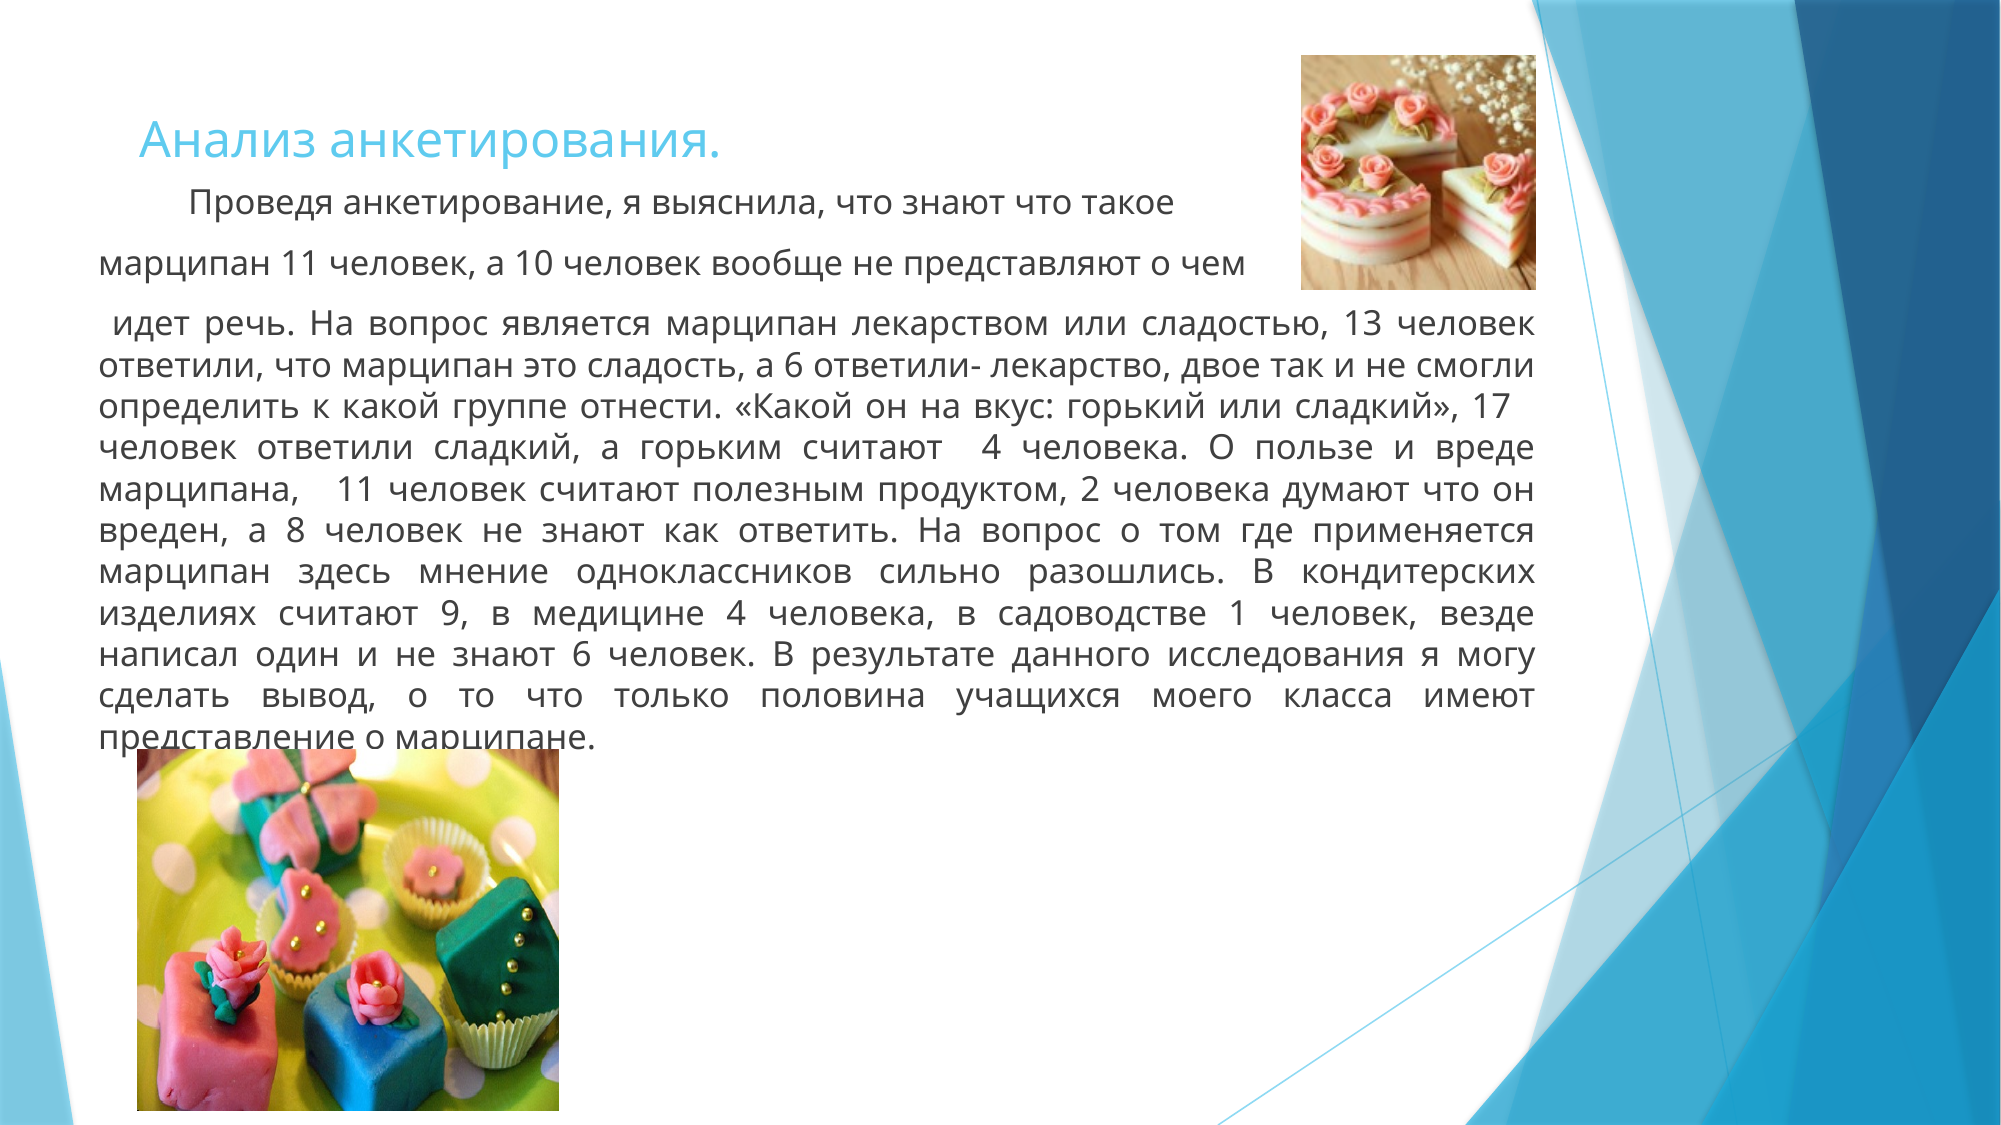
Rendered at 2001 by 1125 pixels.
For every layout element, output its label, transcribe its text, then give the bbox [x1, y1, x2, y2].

picture [137, 749, 560, 1111]
list Проведя анкетирование, я выяснила, что знают что такое марципан 11 человек, а 10 человек вообще не представляют о чем идет речь. На вопрос является марципан лекарством или сладостью, 13 человек ответили, что марципан это сладость, а 6 ответили- лекарство, двое так и не смогли определить к какой группе отнести. «Какой он на вкус: горький или сладкий», 17 человек ответили сладкий, а горьким считают 4 человека. О пользе и вреде марципана, 11 человек считают полезным продуктом, 2 человека думают что он вреден, а 8 человек не знают как ответить. На вопрос о том где применяется марципан здесь мнение одноклассников сильно разошлись. В кондитерских изделиях считают 9, в медицине 4 человека, в садоводстве 1 человек, везде написал один и не знают 6 человек. В результате данного исследования я могу сделать вывод, о то что только половина учащихся моего класса имеют представление о марципане. [83, 172, 1551, 765]
picture [1301, 55, 1537, 291]
title Анализ анкетирования. [124, 99, 1296, 172]
